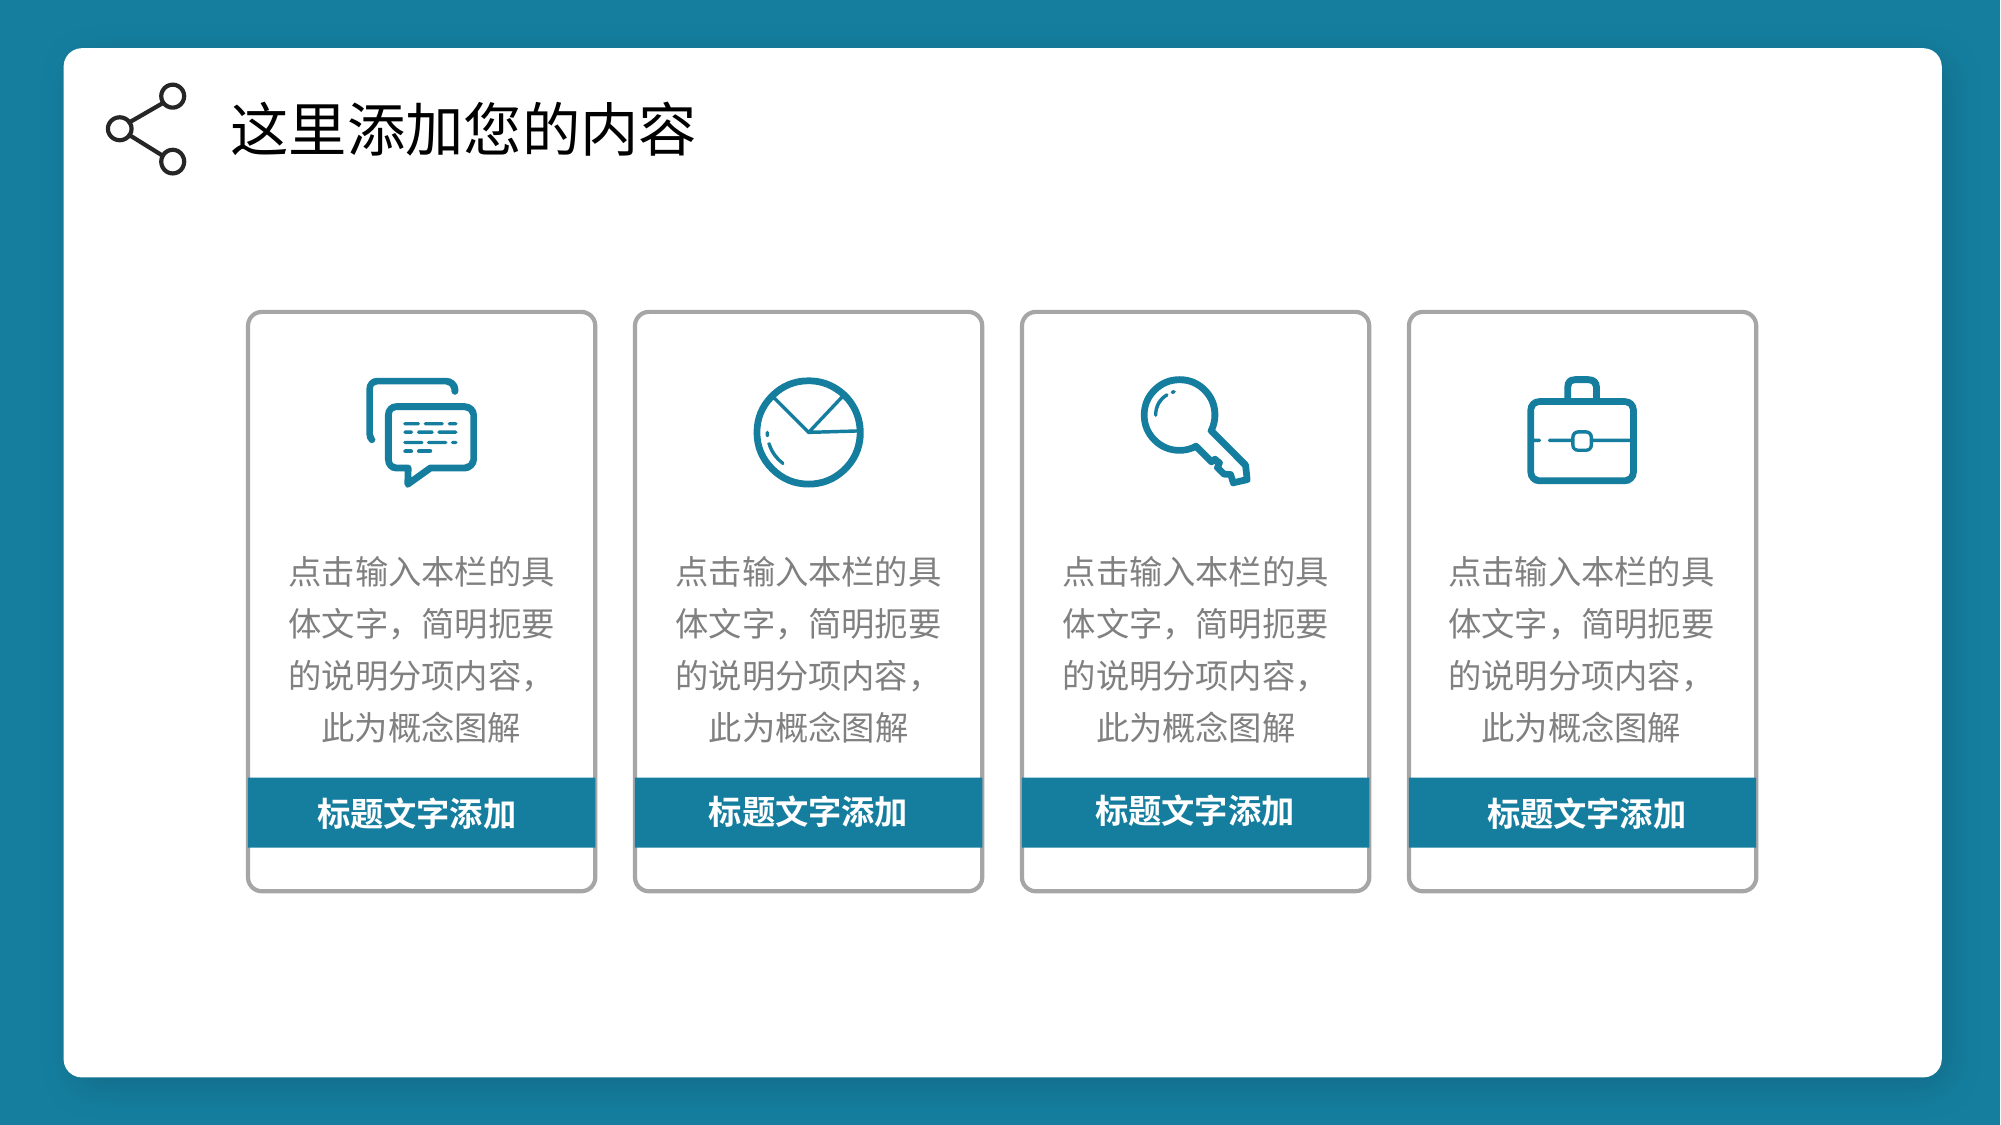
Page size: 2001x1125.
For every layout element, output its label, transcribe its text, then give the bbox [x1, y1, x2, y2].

text_box [753, 377, 864, 488]
text_box [246, 310, 597, 893]
text_box [1020, 310, 1371, 893]
text_box 这里添加您的内容 [216, 85, 758, 171]
text_box [247, 777, 596, 849]
text_box [1140, 376, 1251, 487]
text_box [1407, 310, 1758, 893]
text_box [633, 310, 984, 893]
text_box [1408, 777, 1757, 849]
text_box [384, 403, 477, 488]
text_box 标题文字添加 [1057, 783, 1333, 838]
text_box [62, 47, 1943, 1079]
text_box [107, 84, 185, 174]
text_box 点击输入本栏的具体文字，简明扼要的说明分项内容，此为概念图解 [645, 531, 972, 754]
text_box 标题文字添加 [1444, 785, 1729, 841]
text_box 点击输入本栏的具体文字，简明扼要的说明分项内容，此为概念图解 [258, 531, 585, 754]
text_box [1527, 376, 1637, 485]
text_box [1021, 777, 1370, 849]
text_box [634, 777, 983, 849]
text_box 点击输入本栏的具体文字，简明扼要的说明分项内容，此为概念图解 [1032, 531, 1359, 754]
text_box 标题文字添加 [672, 784, 945, 839]
text_box 点击输入本栏的具体文字，简明扼要的说明分项内容，此为概念图解 [1418, 531, 1745, 754]
text_box [366, 377, 459, 444]
text_box 标题文字添加 [273, 785, 561, 841]
